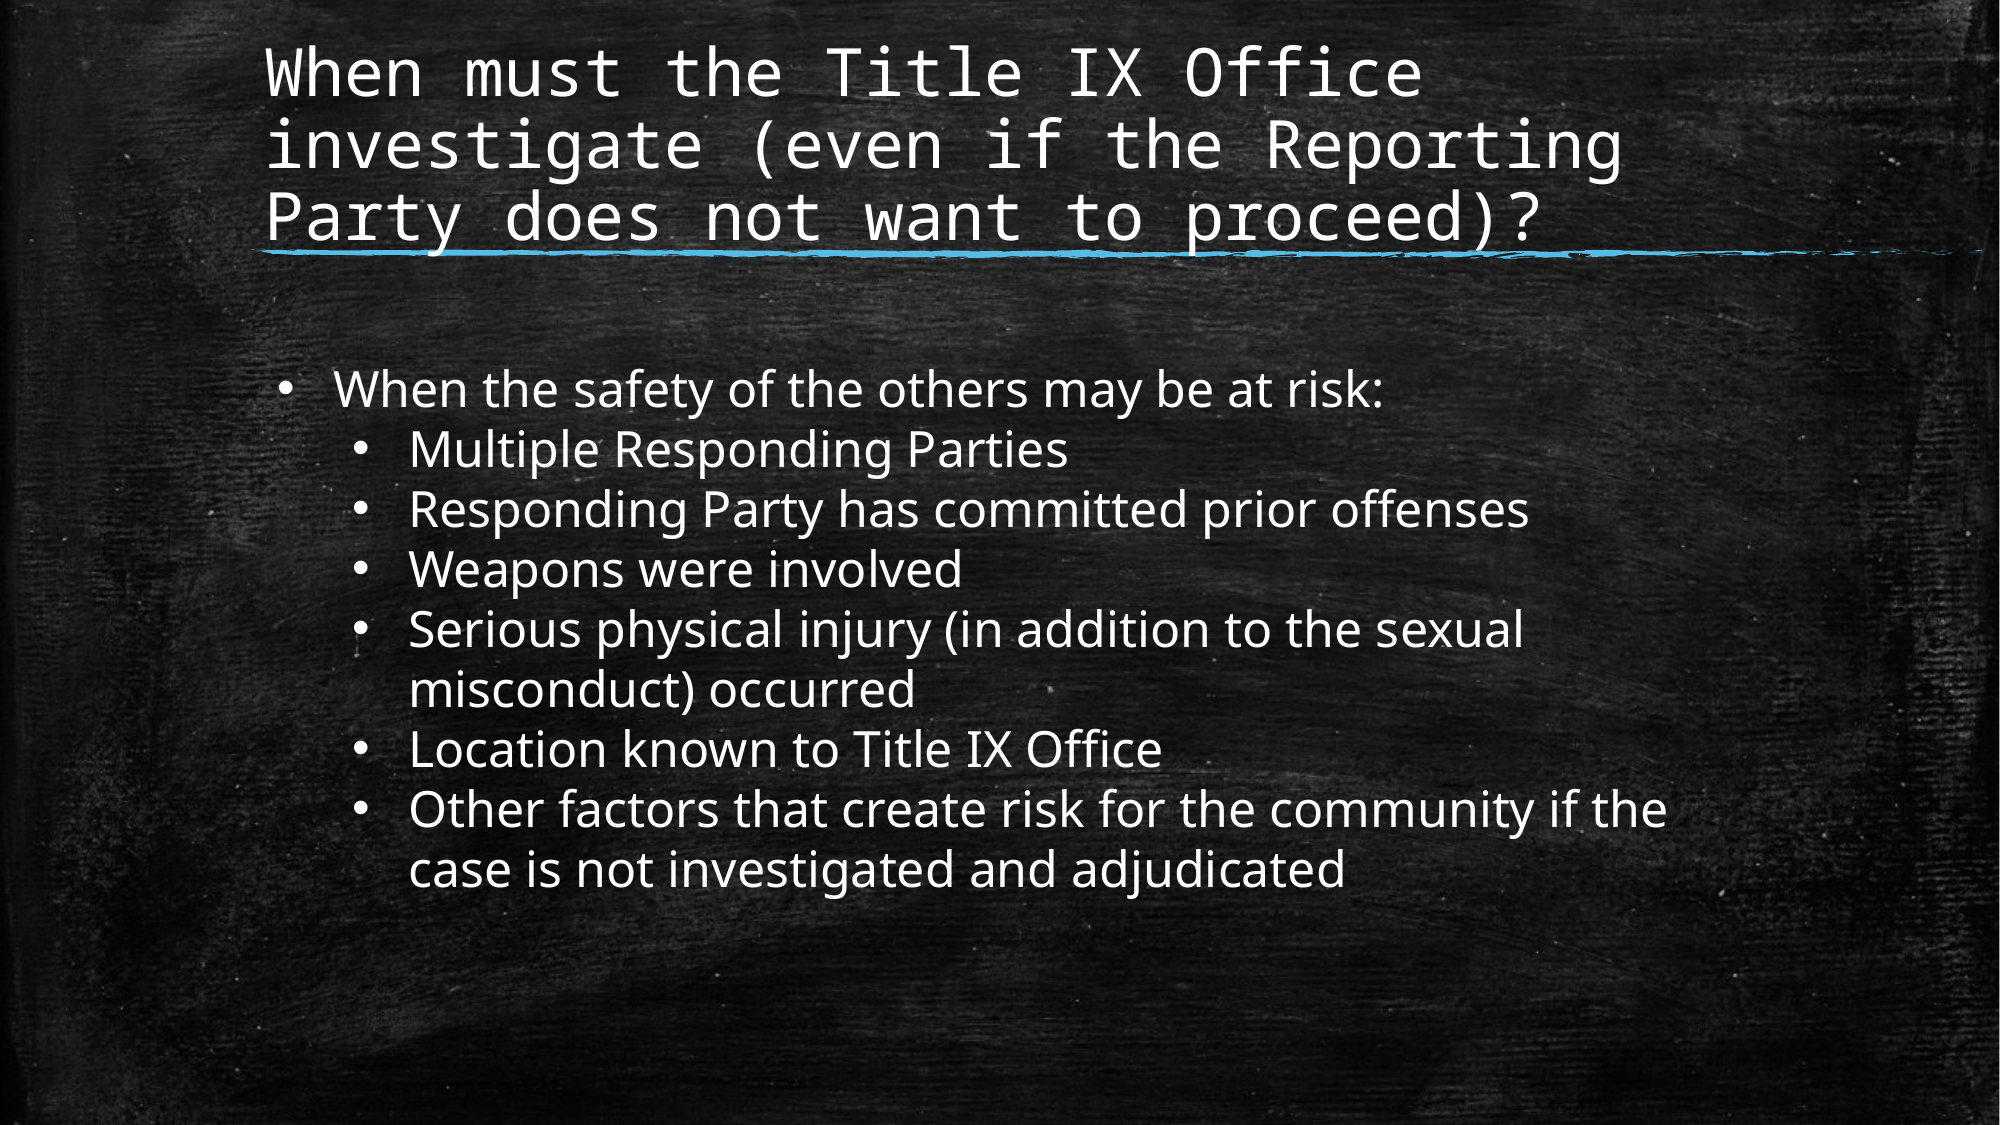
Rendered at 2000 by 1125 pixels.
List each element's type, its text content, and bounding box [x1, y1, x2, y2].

title When must the Title IX Office investigate (even if the Reporting Party does not want to proceed)? [249, 0, 1750, 263]
text_box When the safety of the others may be at risk: Multiple Responding Parties Responding Party has committed prior offenses Weapons were involved Serious physical injury (in addition to the sexual misconduct) occurred Location known to Title IX Office Other factors that create risk for the community if the case is not investigated and adjudicated [262, 350, 1800, 1015]
